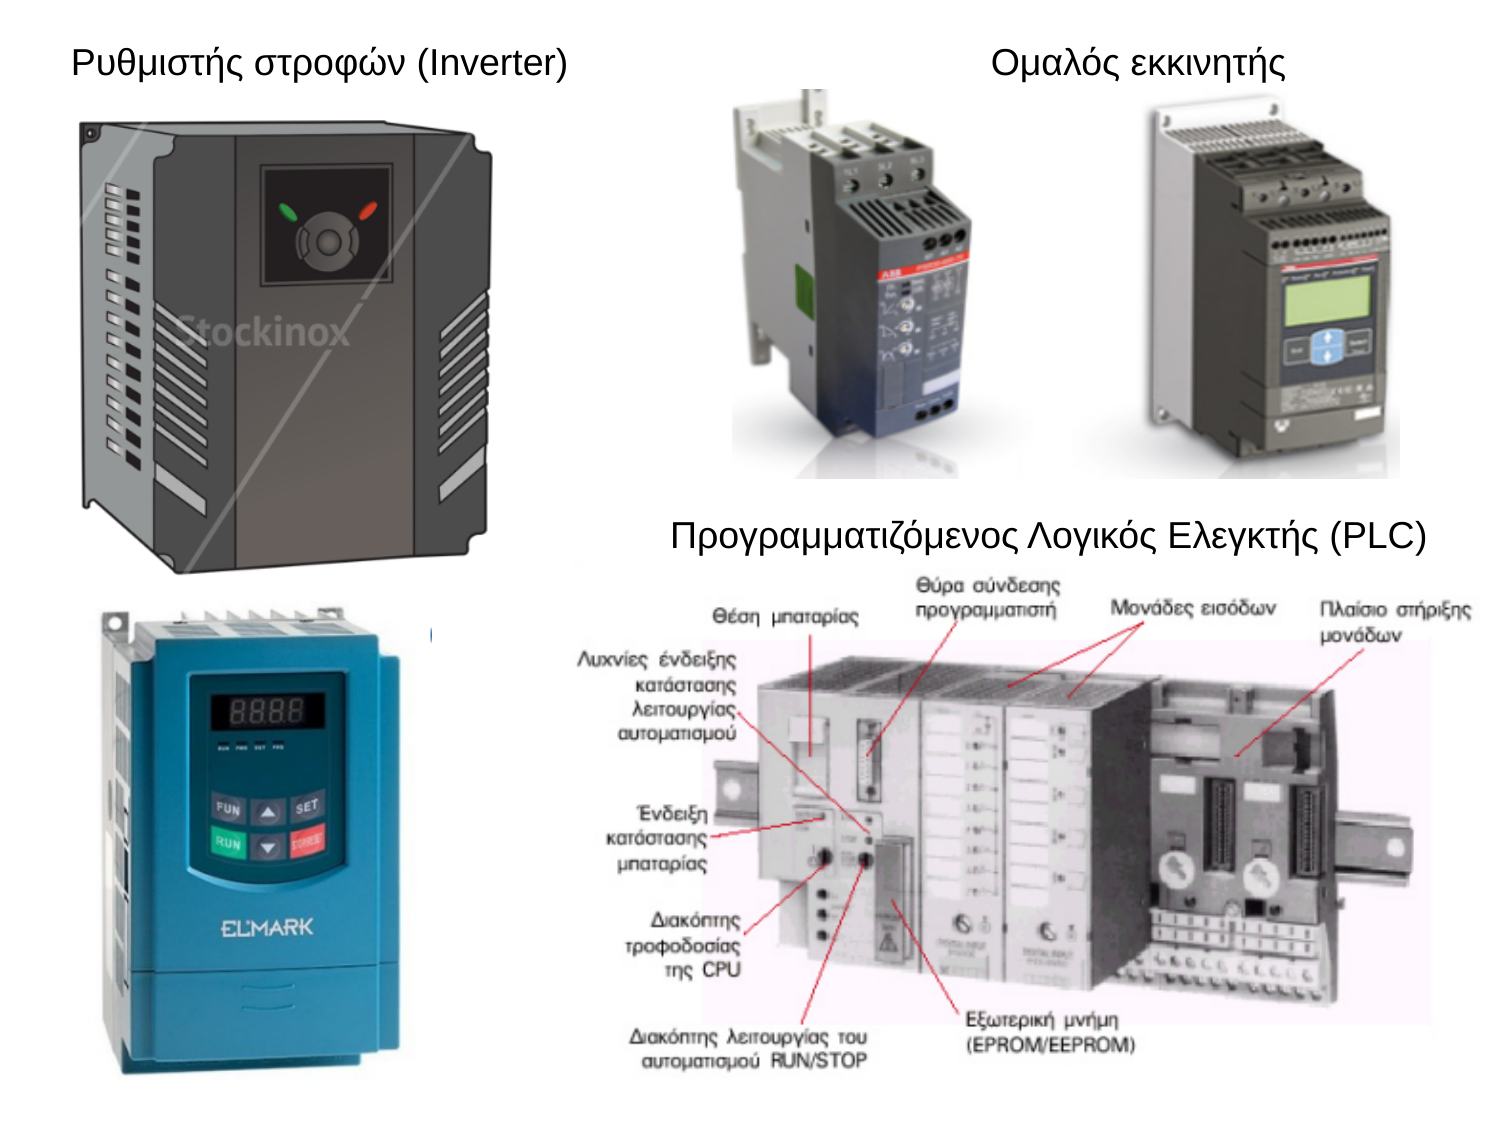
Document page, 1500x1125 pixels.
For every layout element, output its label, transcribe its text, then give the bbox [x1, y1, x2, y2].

picture [52, 89, 525, 1094]
picture [572, 562, 1481, 1094]
text_box Ομαλός εκκινητής [976, 30, 1302, 88]
text_box Ρυθμιστής στροφών (Inverter) [55, 30, 584, 91]
text_box Προγραμματιζόμενος Λογικός Ελεγκτής (PLC) [655, 503, 1443, 560]
picture [731, 89, 1400, 479]
